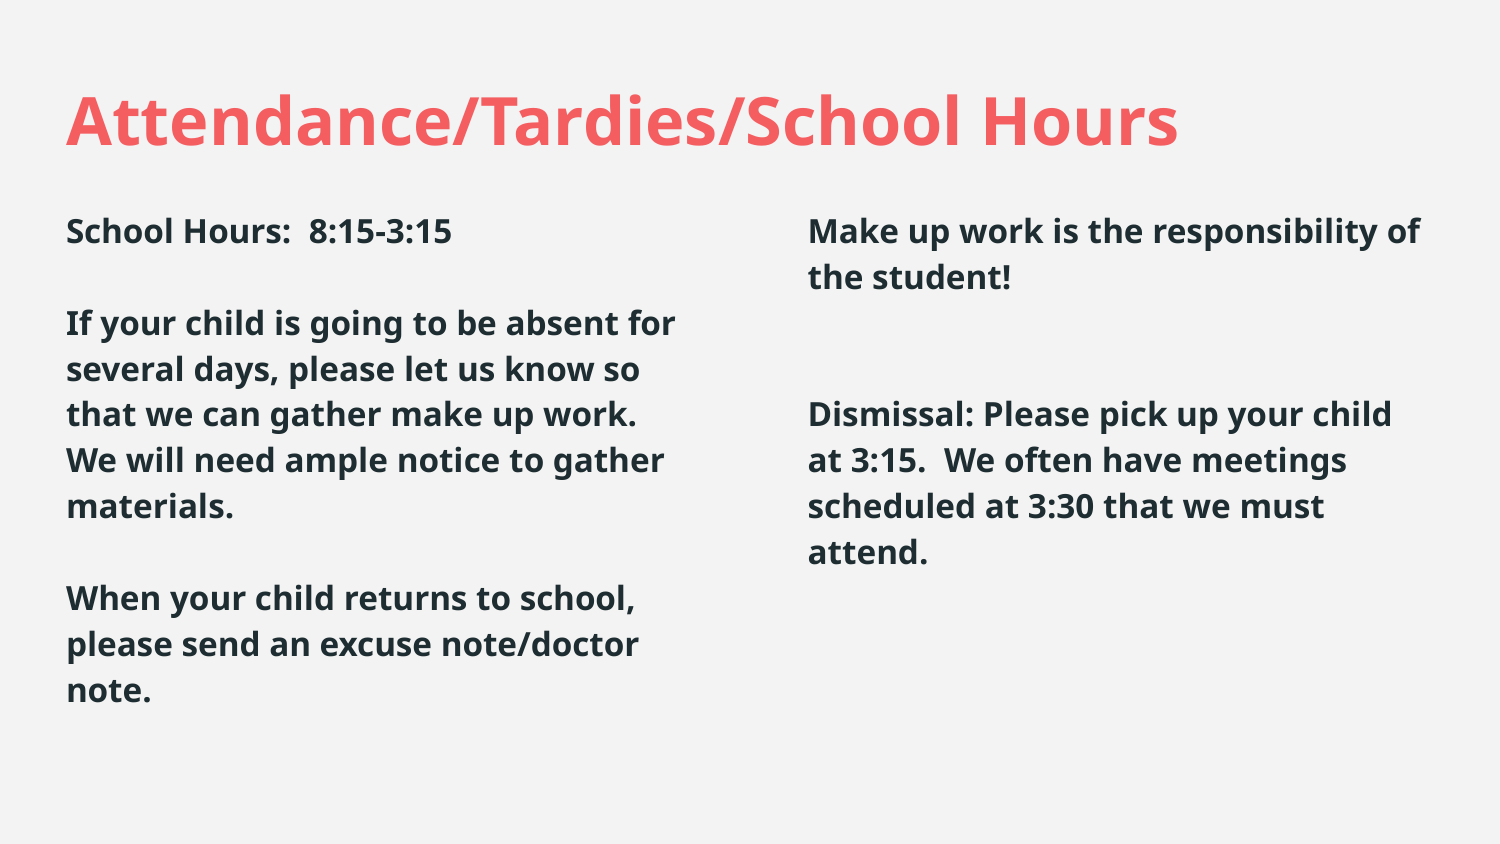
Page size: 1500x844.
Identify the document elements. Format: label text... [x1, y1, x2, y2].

list School Hours: 8:15-3:15 If your child is going to be absent for several days, please let us know so that we can gather make up work. We will need ample notice to gather materials. When your child returns to school, please send an excuse note/doctor note. [51, 189, 708, 750]
list Make up work is the responsibility of the student! Dismissal: Please pick up your child at 3:15. We often have meetings scheduled at 3:30 that we must attend. [792, 189, 1449, 750]
title Attendance/Tardies/School Hours [51, 64, 1449, 167]
